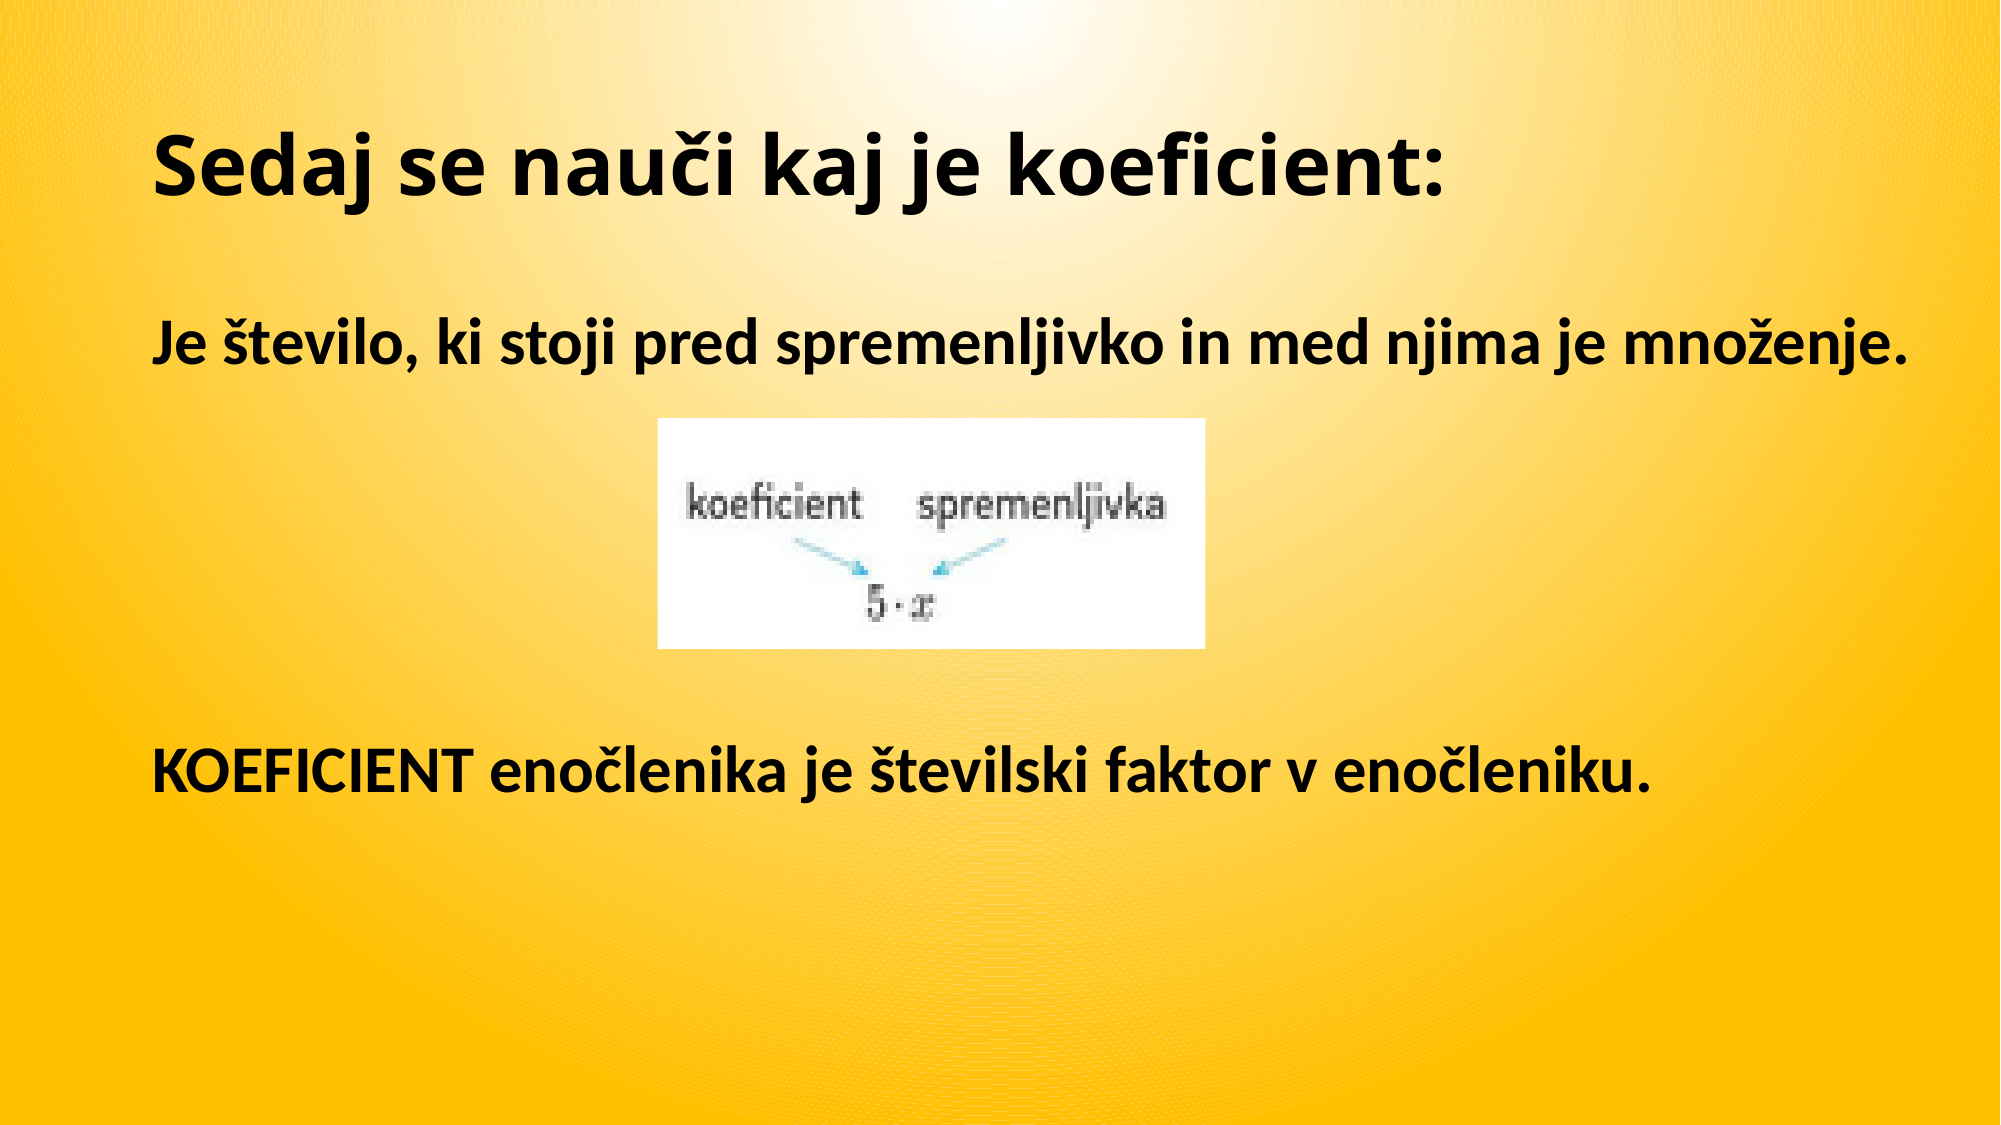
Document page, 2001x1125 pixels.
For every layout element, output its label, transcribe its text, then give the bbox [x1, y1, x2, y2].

picture [657, 418, 1206, 649]
title Sedaj se nauči kaj je koeficient: [137, 59, 1863, 278]
list Je število, ki stoji pred spremenljivko in med njima je množenje. KOEFICIENT enočlenika je številski faktor v enočleniku. [137, 299, 1930, 1014]
